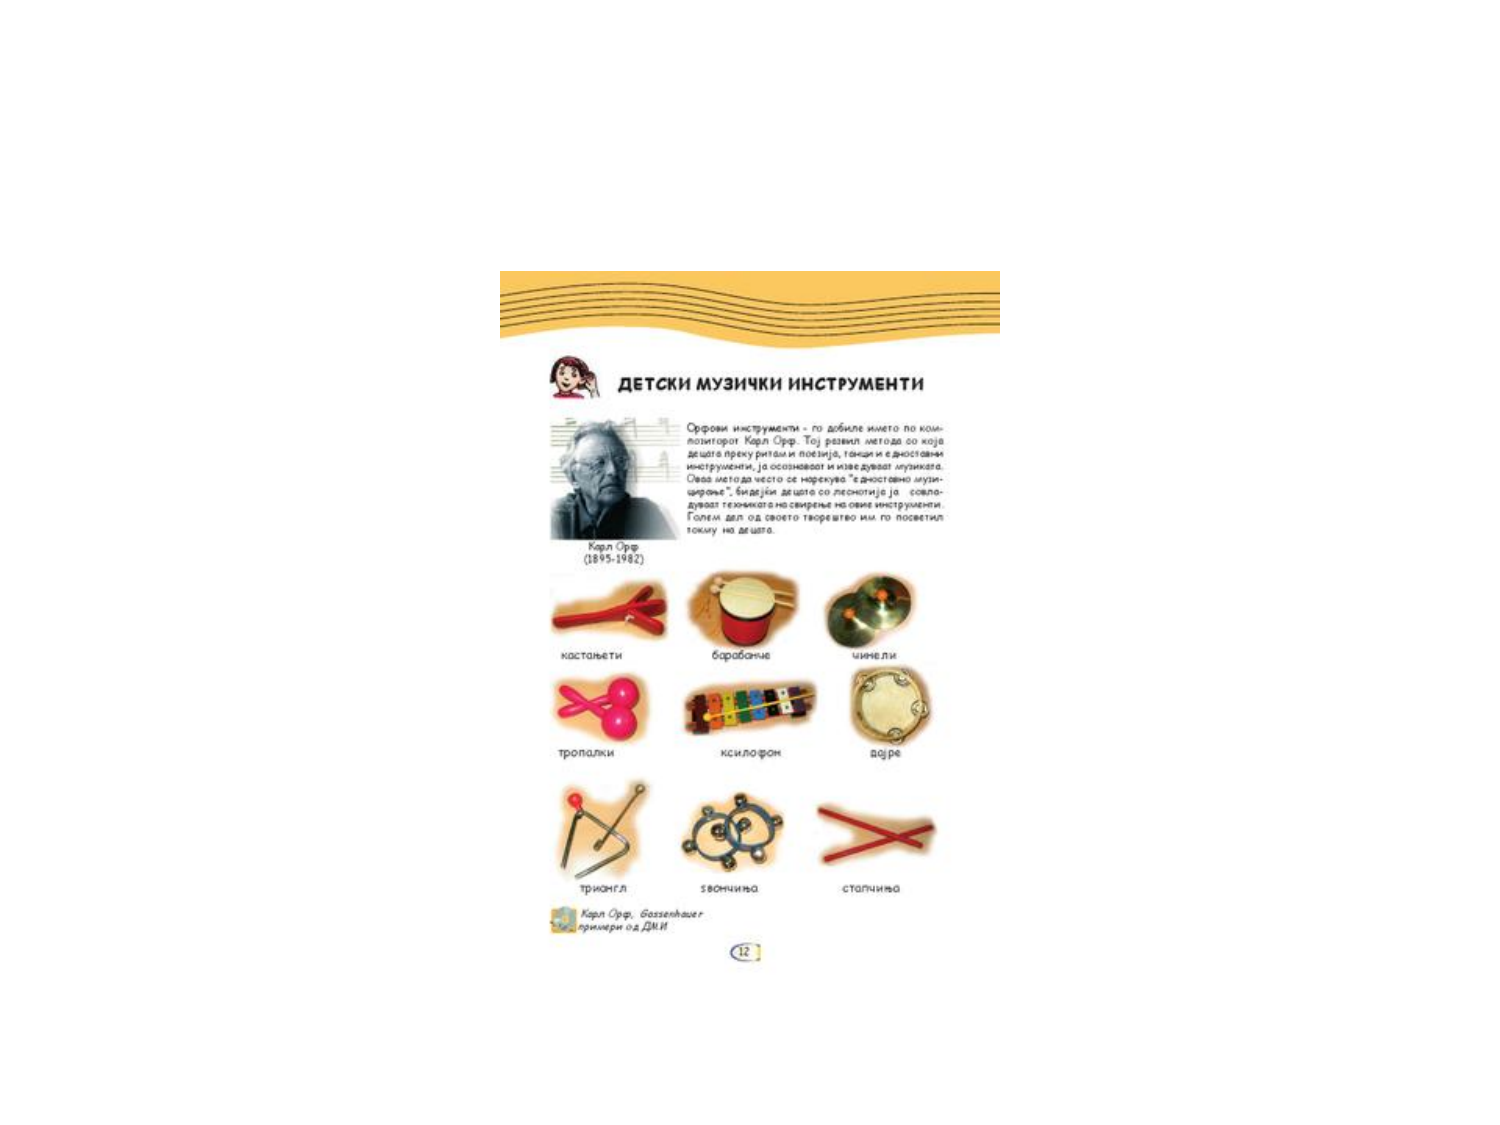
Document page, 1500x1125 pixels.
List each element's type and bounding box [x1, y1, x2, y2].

list [499, 271, 1001, 996]
